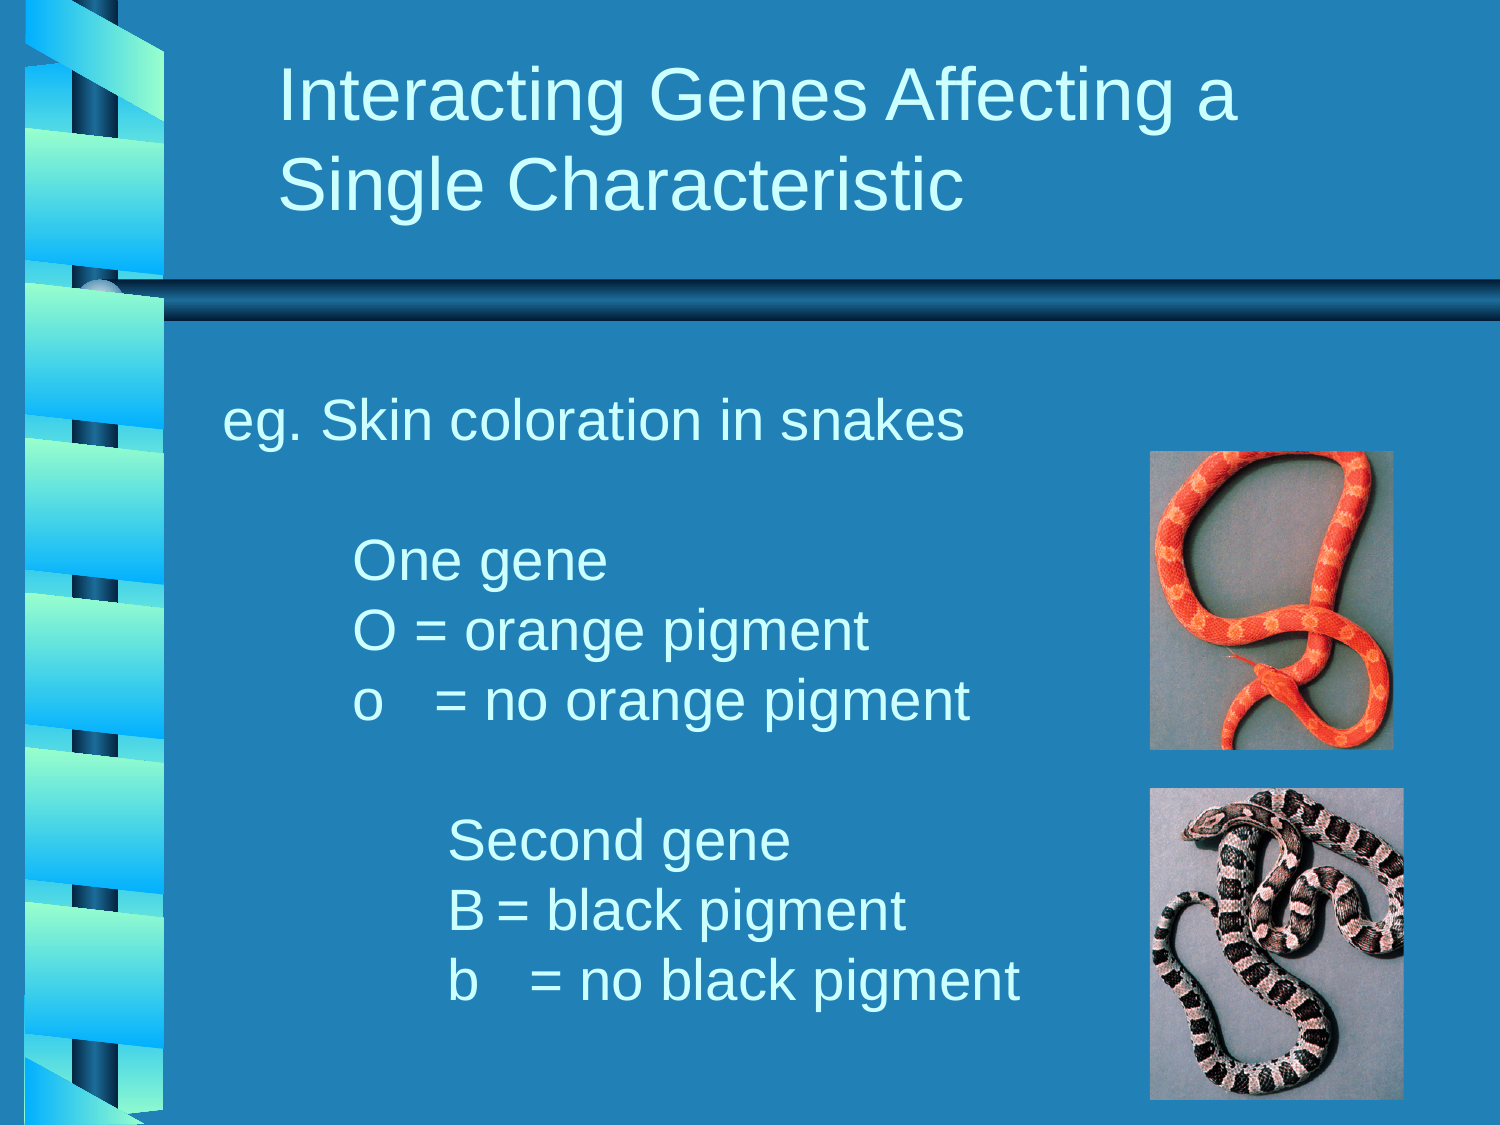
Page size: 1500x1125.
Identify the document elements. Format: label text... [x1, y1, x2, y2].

picture [1149, 450, 1394, 751]
text_box eg. Skin coloration in snakes One gene O = orange pigment o = no orange pigment Second gene B = black pigment b = no black pigment [207, 375, 1388, 1020]
title Interacting Genes Affecting a Single Characteristic [262, 29, 1400, 233]
picture [1149, 788, 1404, 1101]
